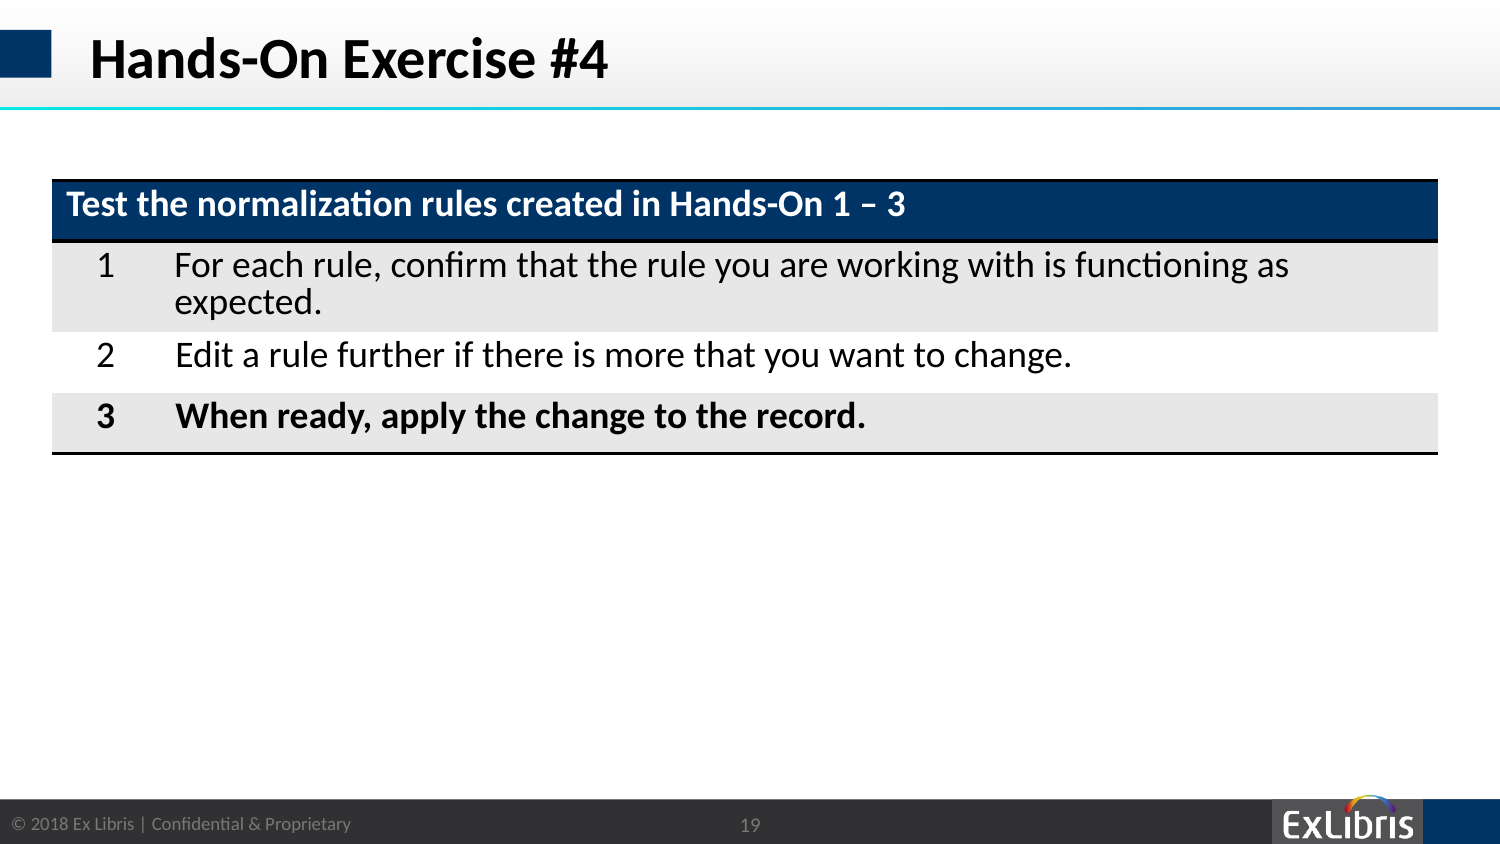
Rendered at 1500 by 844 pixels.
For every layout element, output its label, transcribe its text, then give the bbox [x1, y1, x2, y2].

table_cell Edit a rule further if there is more that you want to change. [159, 332, 1438, 393]
table_cell 2 [52, 332, 159, 393]
title Hands-On Exercise #4 [75, 8, 1436, 103]
table_cell 1 [52, 243, 159, 332]
table_cell 3 [52, 393, 159, 452]
slide_number 19 [705, 793, 795, 844]
picture [1282, 794, 1414, 840]
table_header Test the normalization rules created in Hands-On 1 – 3 [52, 182, 1438, 239]
table_cell When ready, apply the change to the record. [159, 393, 1438, 452]
table_cell For each rule, confirm that the rule you are working with is functioning as expected. [159, 243, 1438, 332]
